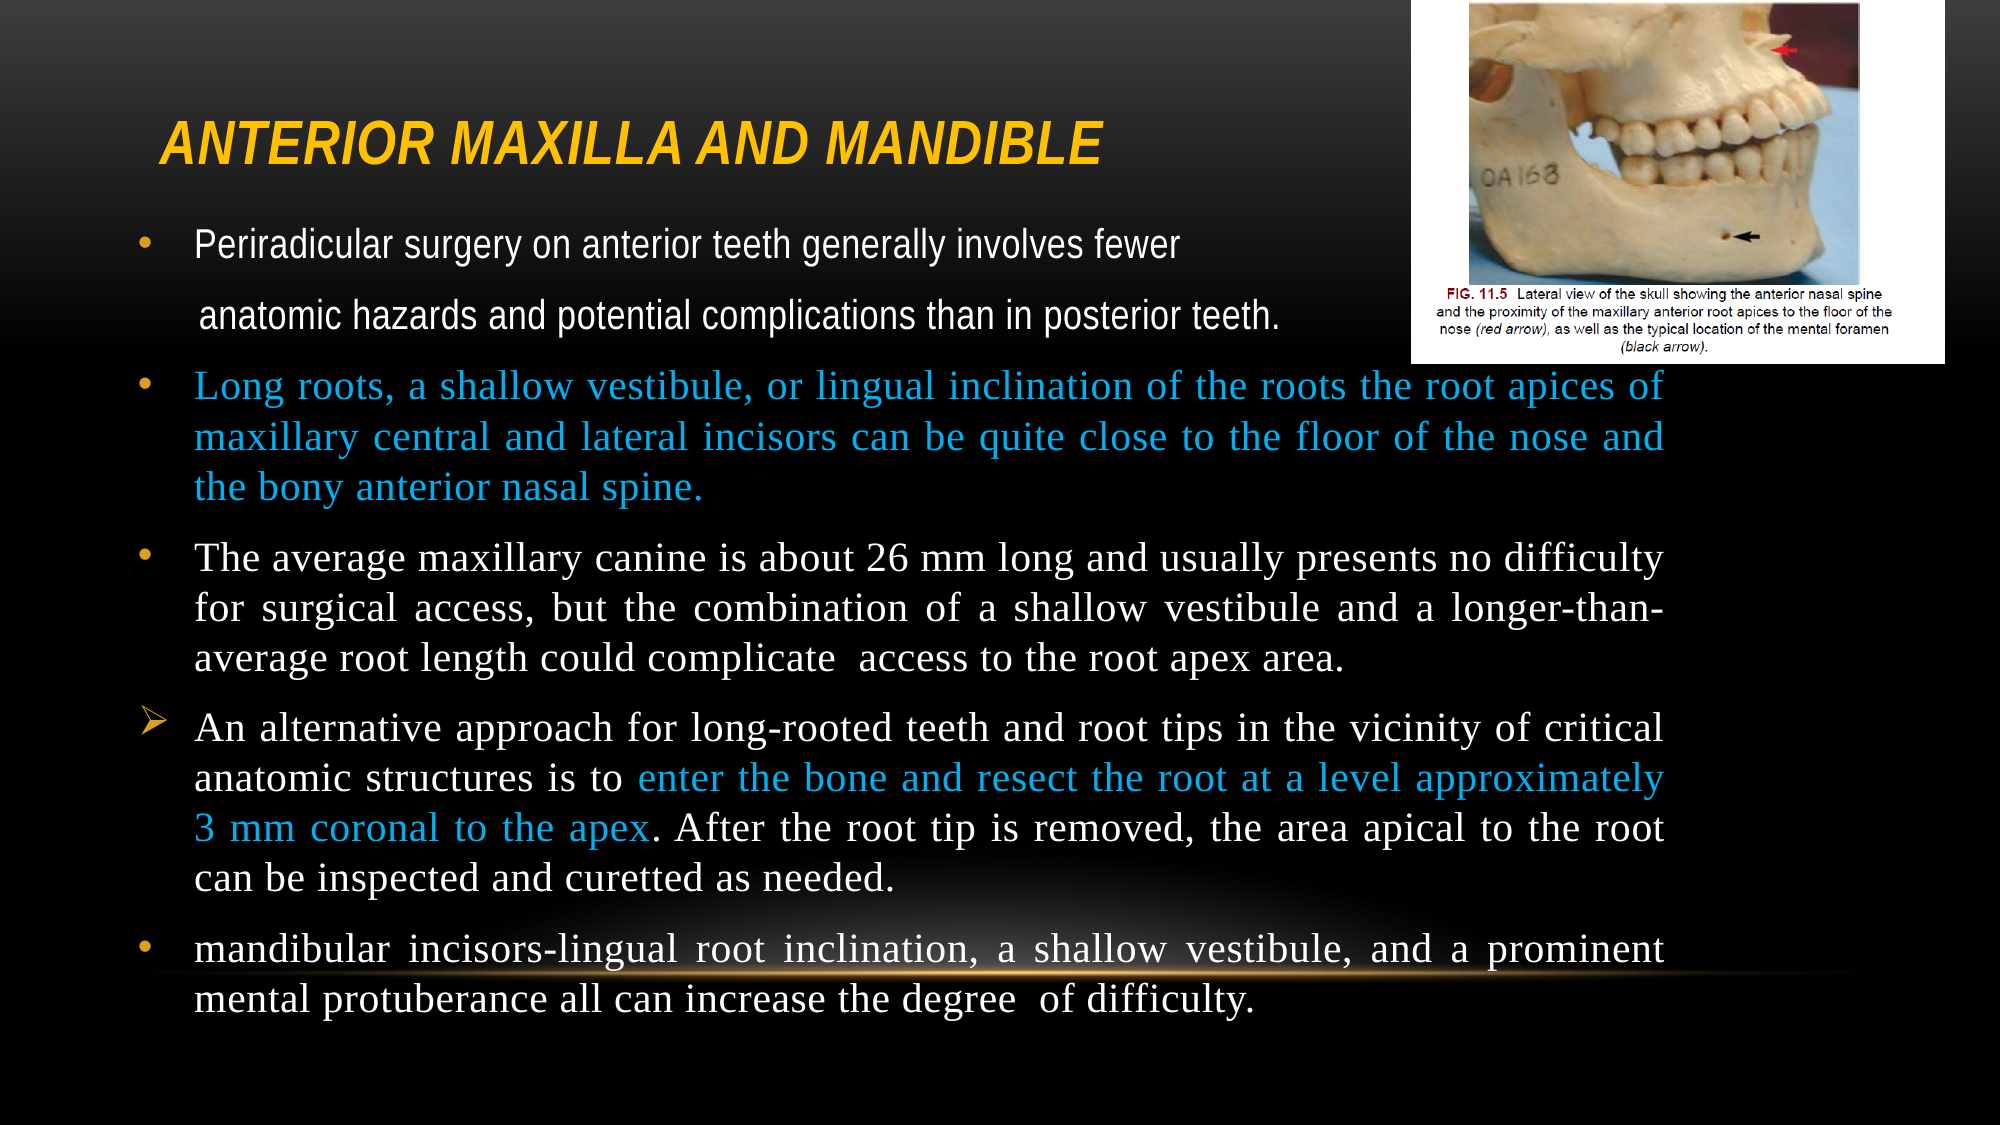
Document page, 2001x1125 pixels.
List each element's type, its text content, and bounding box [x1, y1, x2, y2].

title Anterior Maxilla and Mandible [144, 46, 1368, 185]
picture [0, 0, 2000, 1125]
list Periradicular surgery on anterior teeth generally involves fewer anatomic hazards and potential complications than in posterior teeth. Long roots, a shallow vestibule, or lingual inclination of the roots the root apices of maxillary central and lateral incisors can be quite close to the floor of the nose and the bony anterior nasal spine. The average maxillary canine is about 26 mm long and usually presents no difficulty for surgical access, but the combination of a shallow vestibule and a longer-than-average root length could complicate access to the root apex area. An alternative approach for long-rooted teeth and root tips in the vicinity of critical anatomic structures is to enter the bone and resect the root at a level approximately 3 mm coronal to the apex. After the root tip is removed, the area apical to the root can be inspected and curetted as needed. mandibular incisors-lingual root inclination, a shallow vestibule, and a prominent mental protuberance all can increase the degree of difficulty. [122, 209, 1683, 1029]
